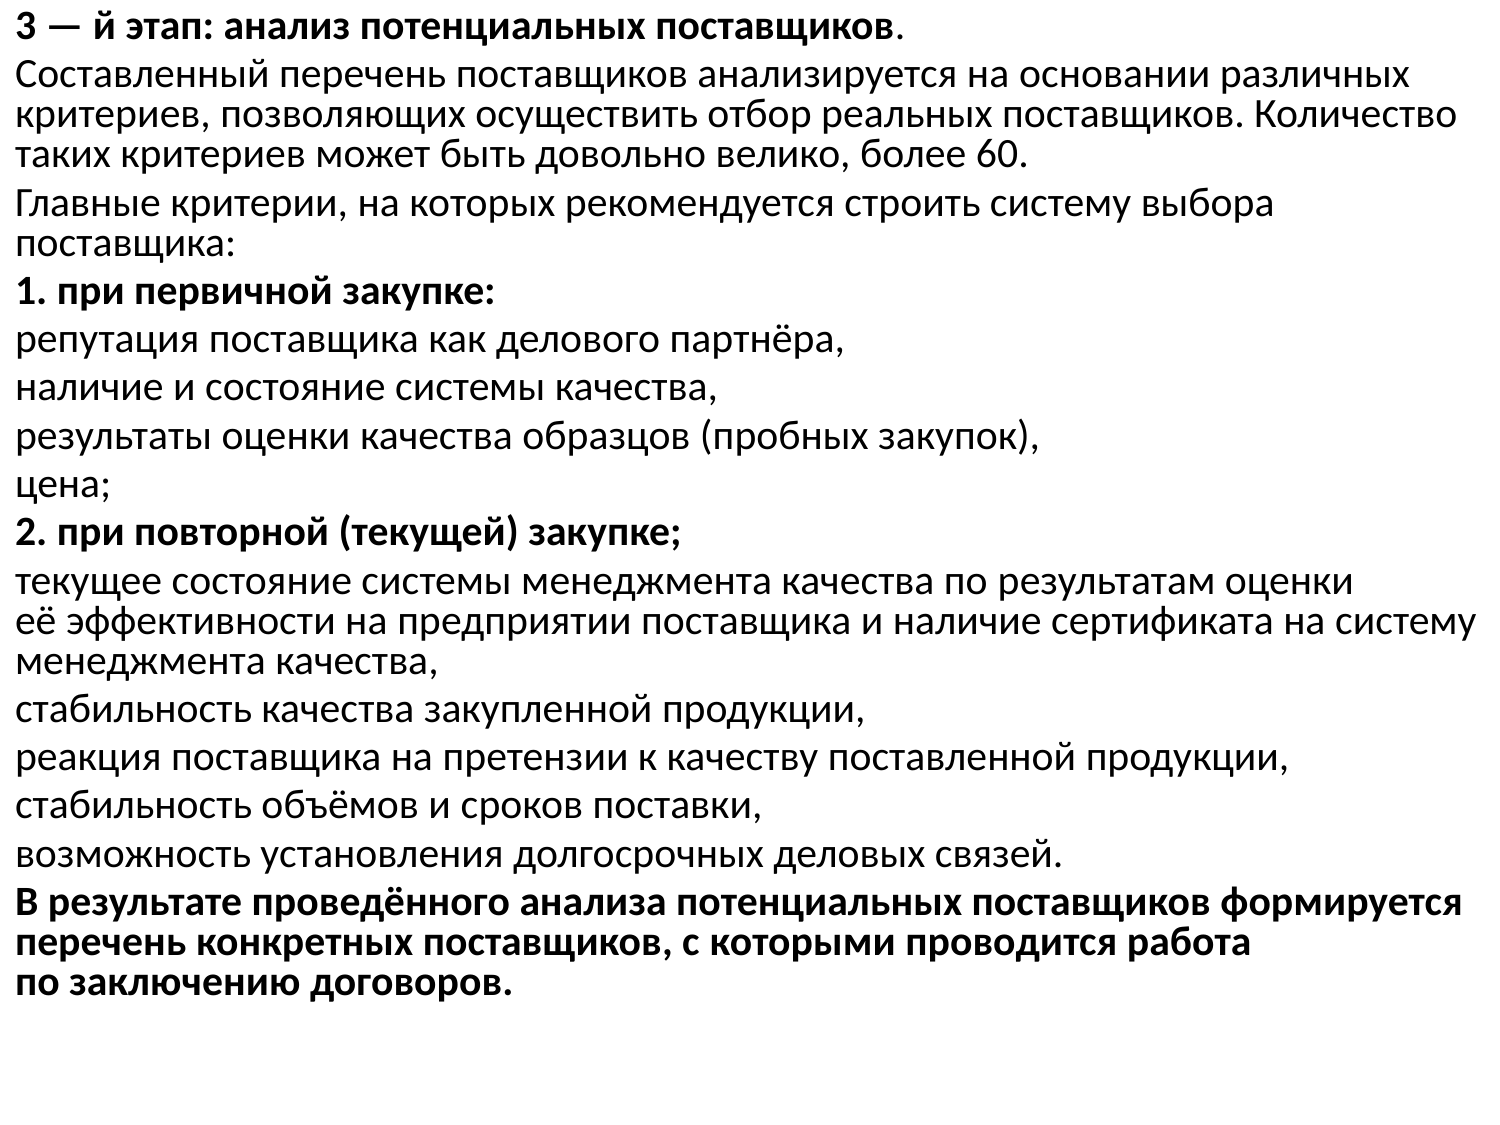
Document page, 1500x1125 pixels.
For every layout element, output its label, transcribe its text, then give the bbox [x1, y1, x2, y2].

list 3 — й этап: анализ потенциальных поставщиков. Составленный перечень поставщиков анализируется на основании различных критериев, позволяющих осуществить отбор реальных поставщиков. Количество таких критериев может быть довольно велико, более 60. Главные критерии, на которых рекомендуется строить систему выбора поставщика: 1. при первичной закупке: репутация поставщика как делового партнёра, наличие и состояние системы качества, результаты оценки качества образцов (пробных закупок), цена; 2. при повторной (текущей) закупке; текущее состояние системы менеджмента качества по результатам оценки её эффективности на предприятии поставщика и наличие сертификата на систему менеджмента качества, стабильность качества закупленной продукции, реакция поставщика на претензии к качеству поставленной продукции, стабильность объёмов и сроков поставки, возможность установления долгосрочных деловых связей. В результате проведённого анализа потенциальных поставщиков формируется перечень конкретных поставщиков, с которыми проводится работа по заключению договоров. [0, 0, 1500, 1125]
